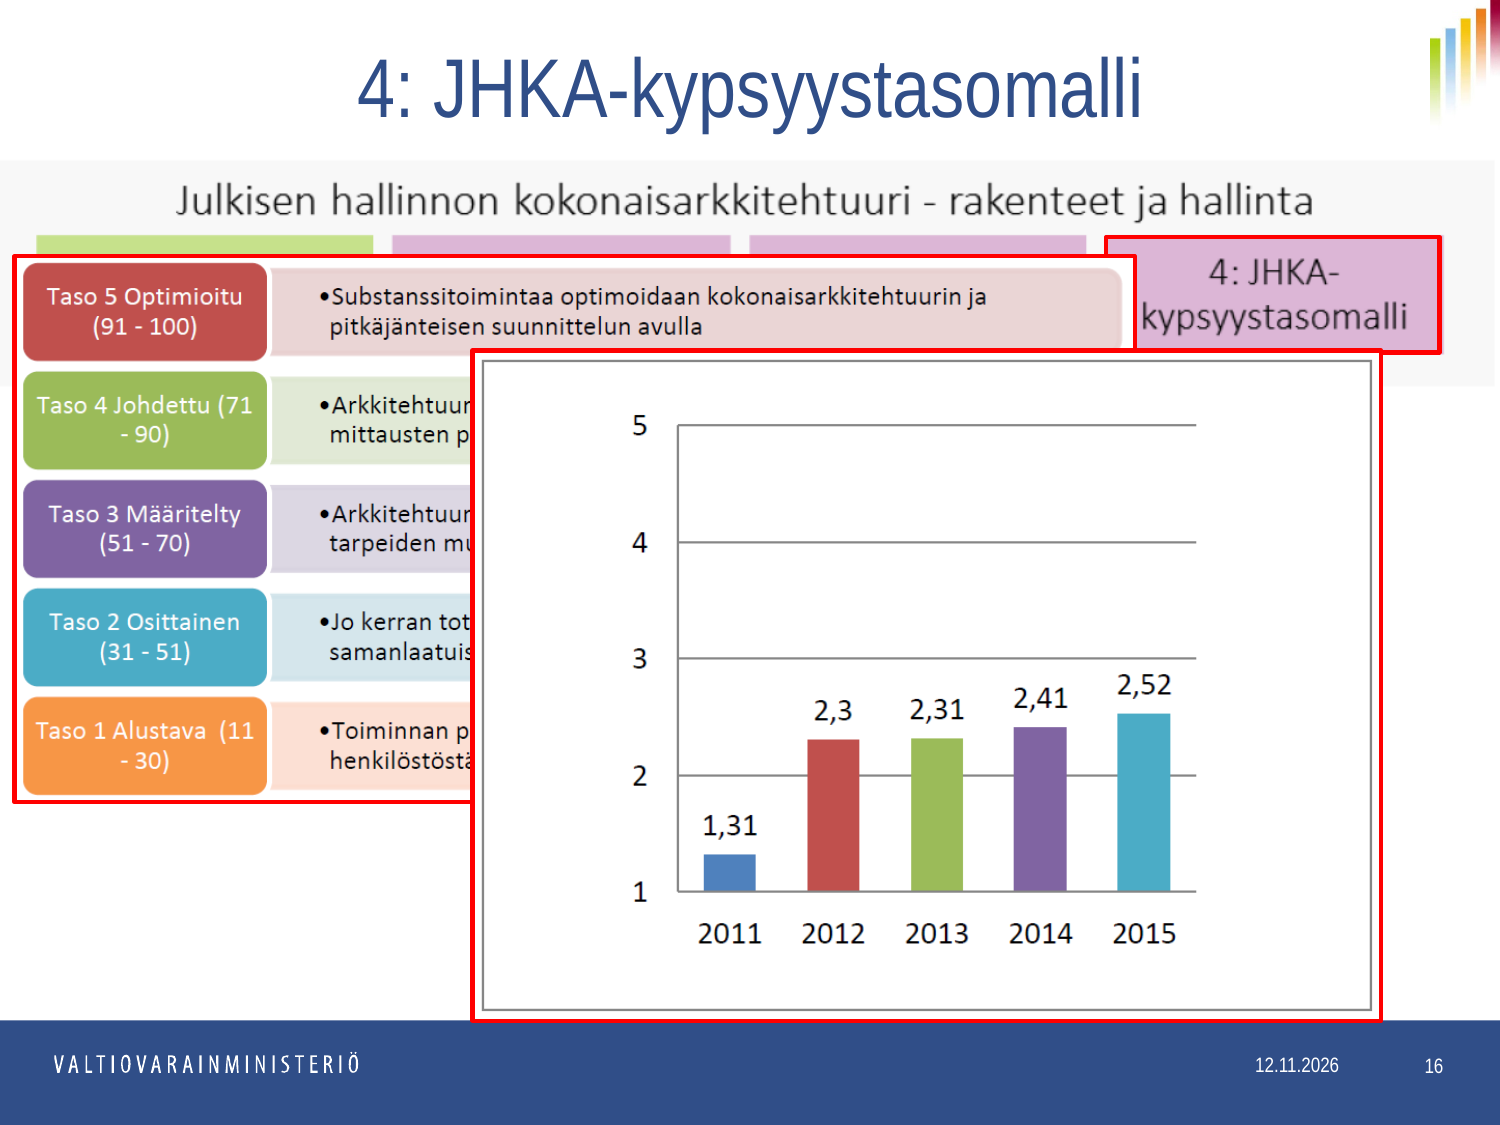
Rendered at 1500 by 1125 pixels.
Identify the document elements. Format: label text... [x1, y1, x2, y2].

slide_number 16 [1379, 1045, 1459, 1081]
title 4: JHKA-kypsyystasomalli [97, 38, 1404, 132]
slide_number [1240, 1045, 1380, 1082]
picture [1430, 0, 1500, 143]
picture [0, 155, 1500, 1019]
